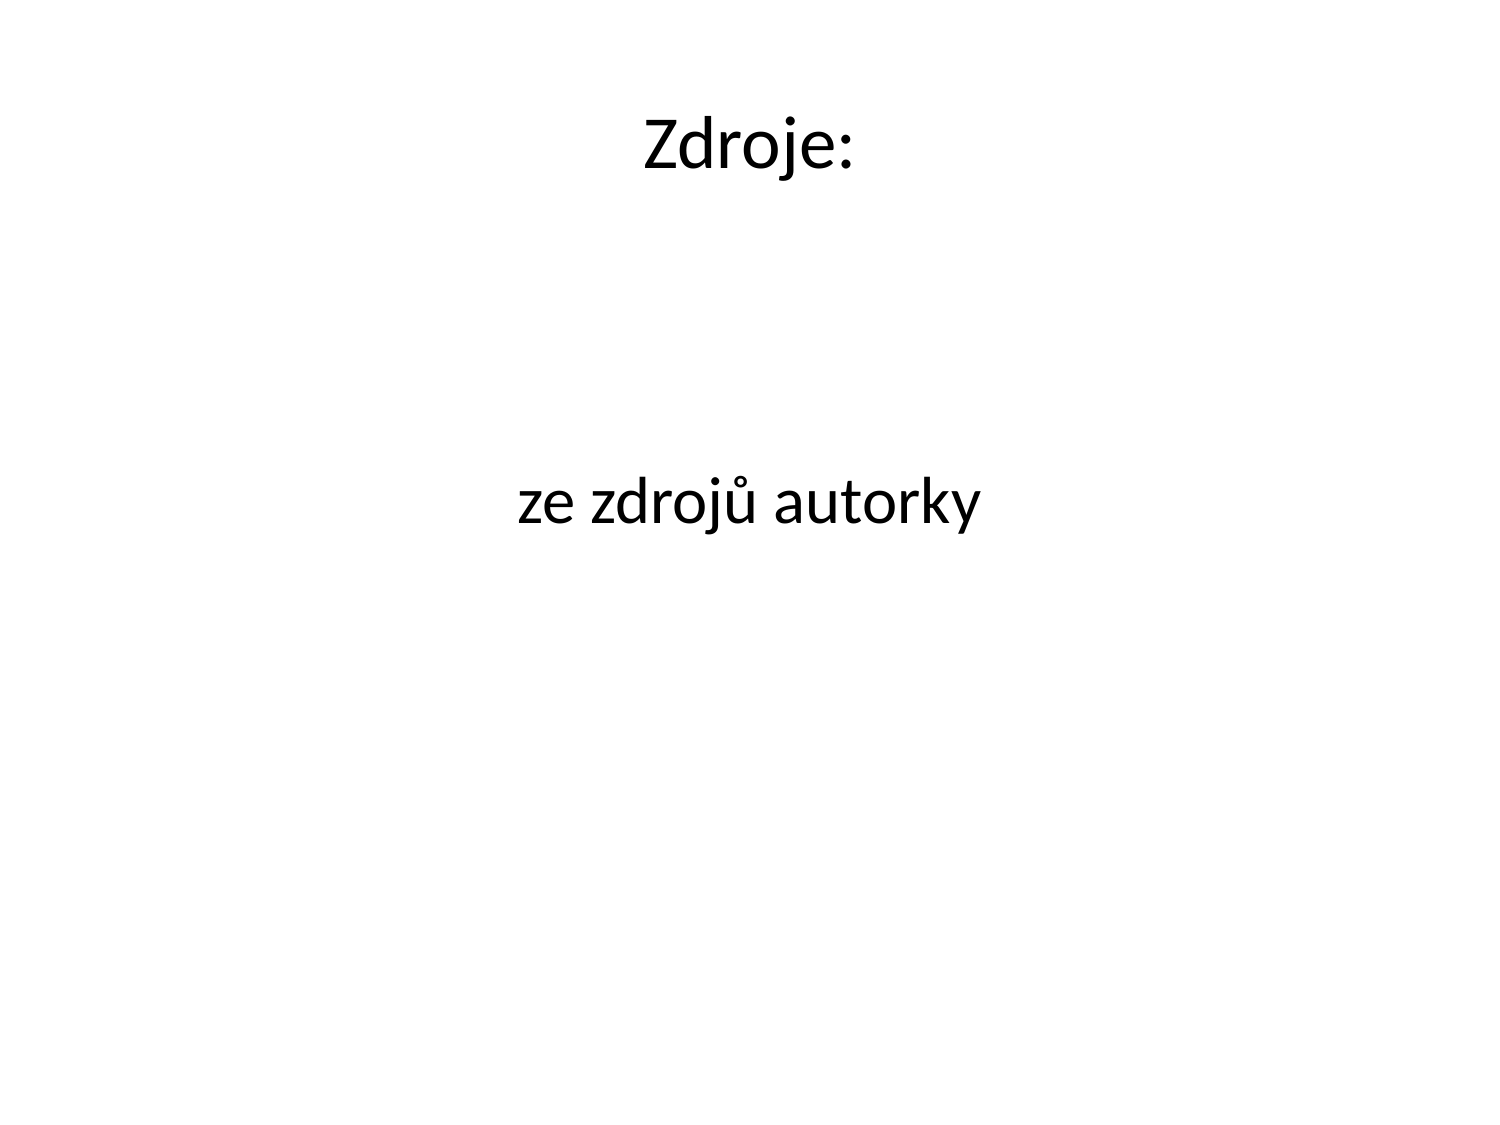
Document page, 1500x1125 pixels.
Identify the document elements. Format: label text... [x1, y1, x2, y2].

title Zdroje: [75, 45, 1425, 233]
list ze zdrojů autorky [75, 262, 1425, 1005]
